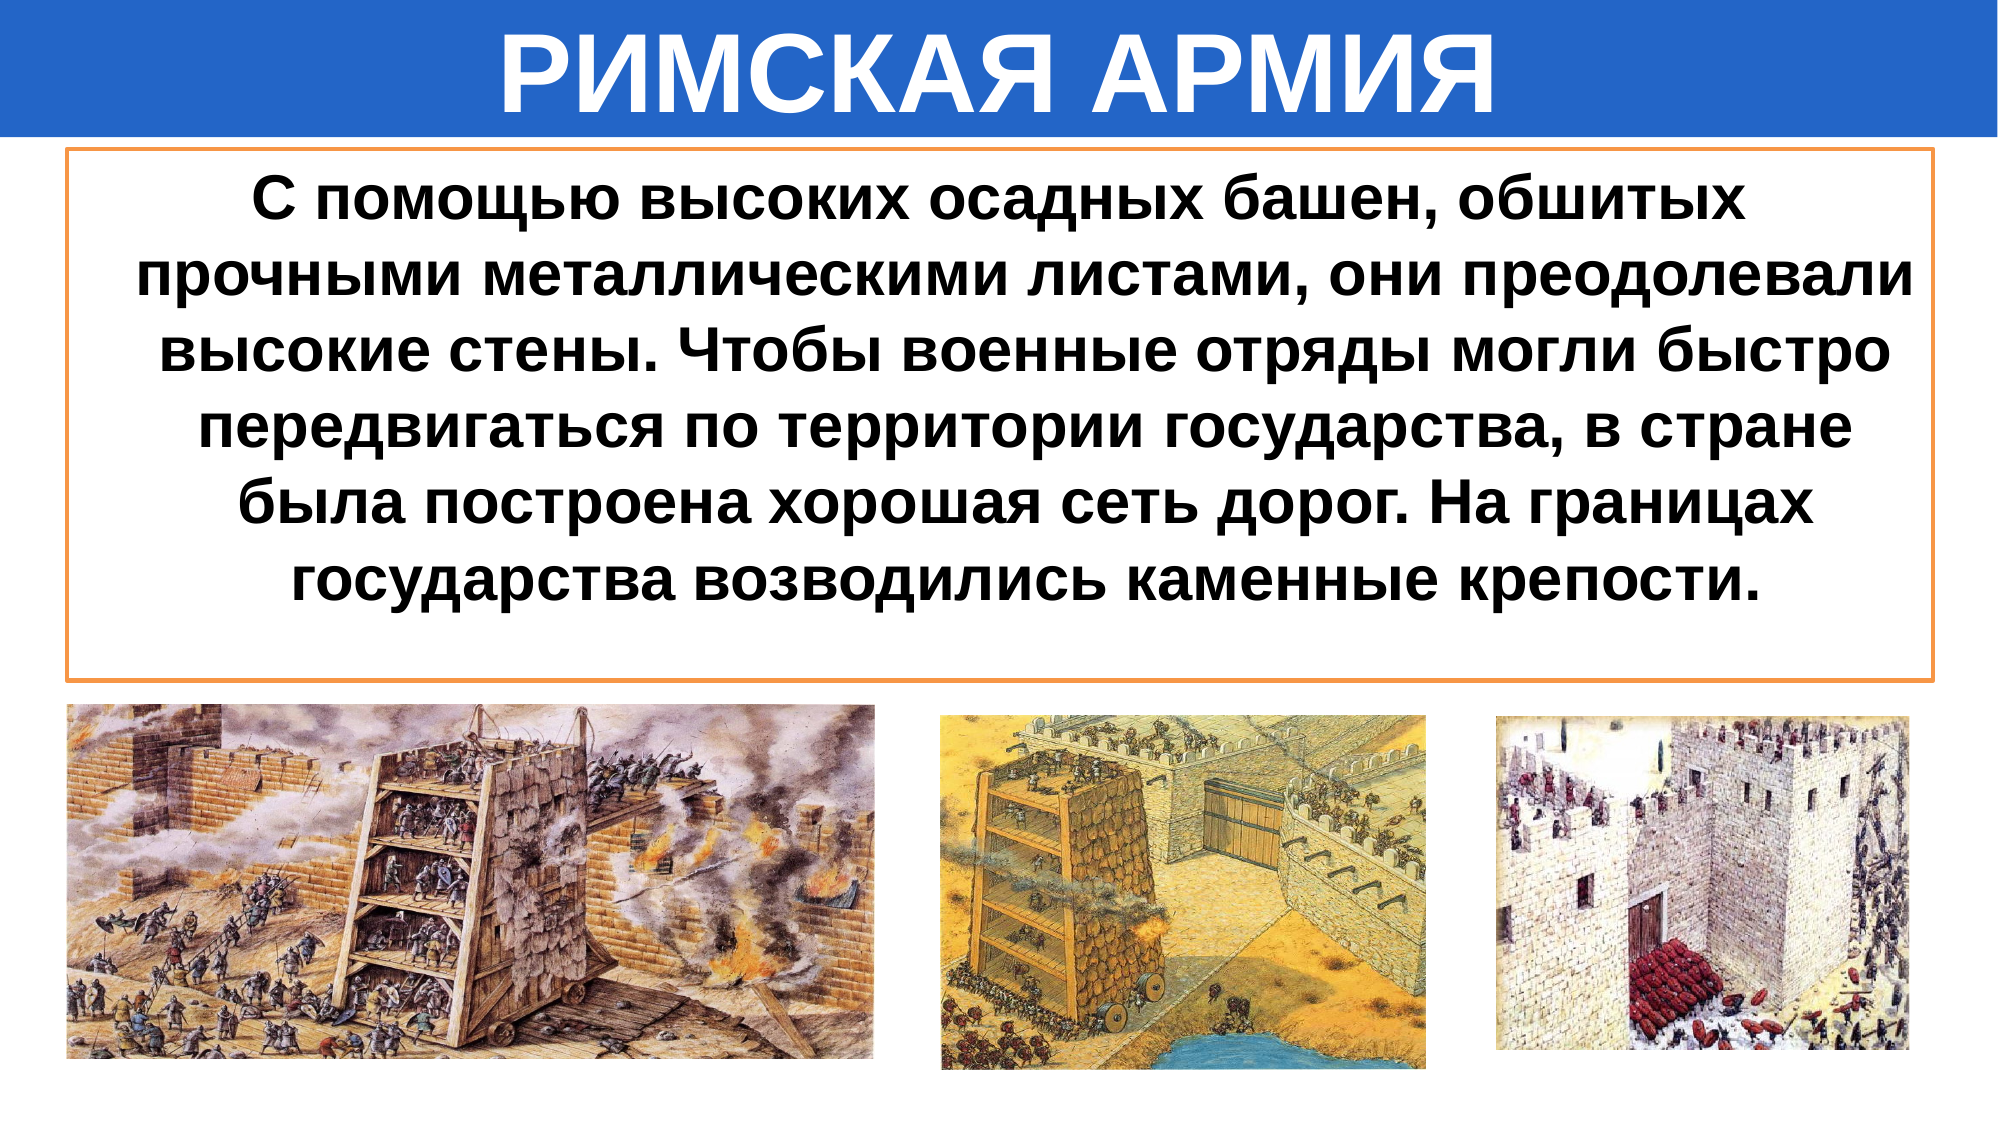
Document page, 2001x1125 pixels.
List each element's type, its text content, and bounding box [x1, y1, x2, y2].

picture [940, 715, 1426, 1070]
picture [66, 703, 875, 1059]
picture [1495, 715, 1910, 1050]
list С помощью высоких осадных башен, обшитых прочными металлическими листами, они преодолевали высокие стены. Чтобы военные отряды могли быстро передвигаться по территории государства, в стране была построена хорошая сеть дорог. На границах государства возводились каменные крепости. [65, 147, 1935, 683]
text_box РИМСКАЯ АРМИЯ [0, 0, 1998, 138]
